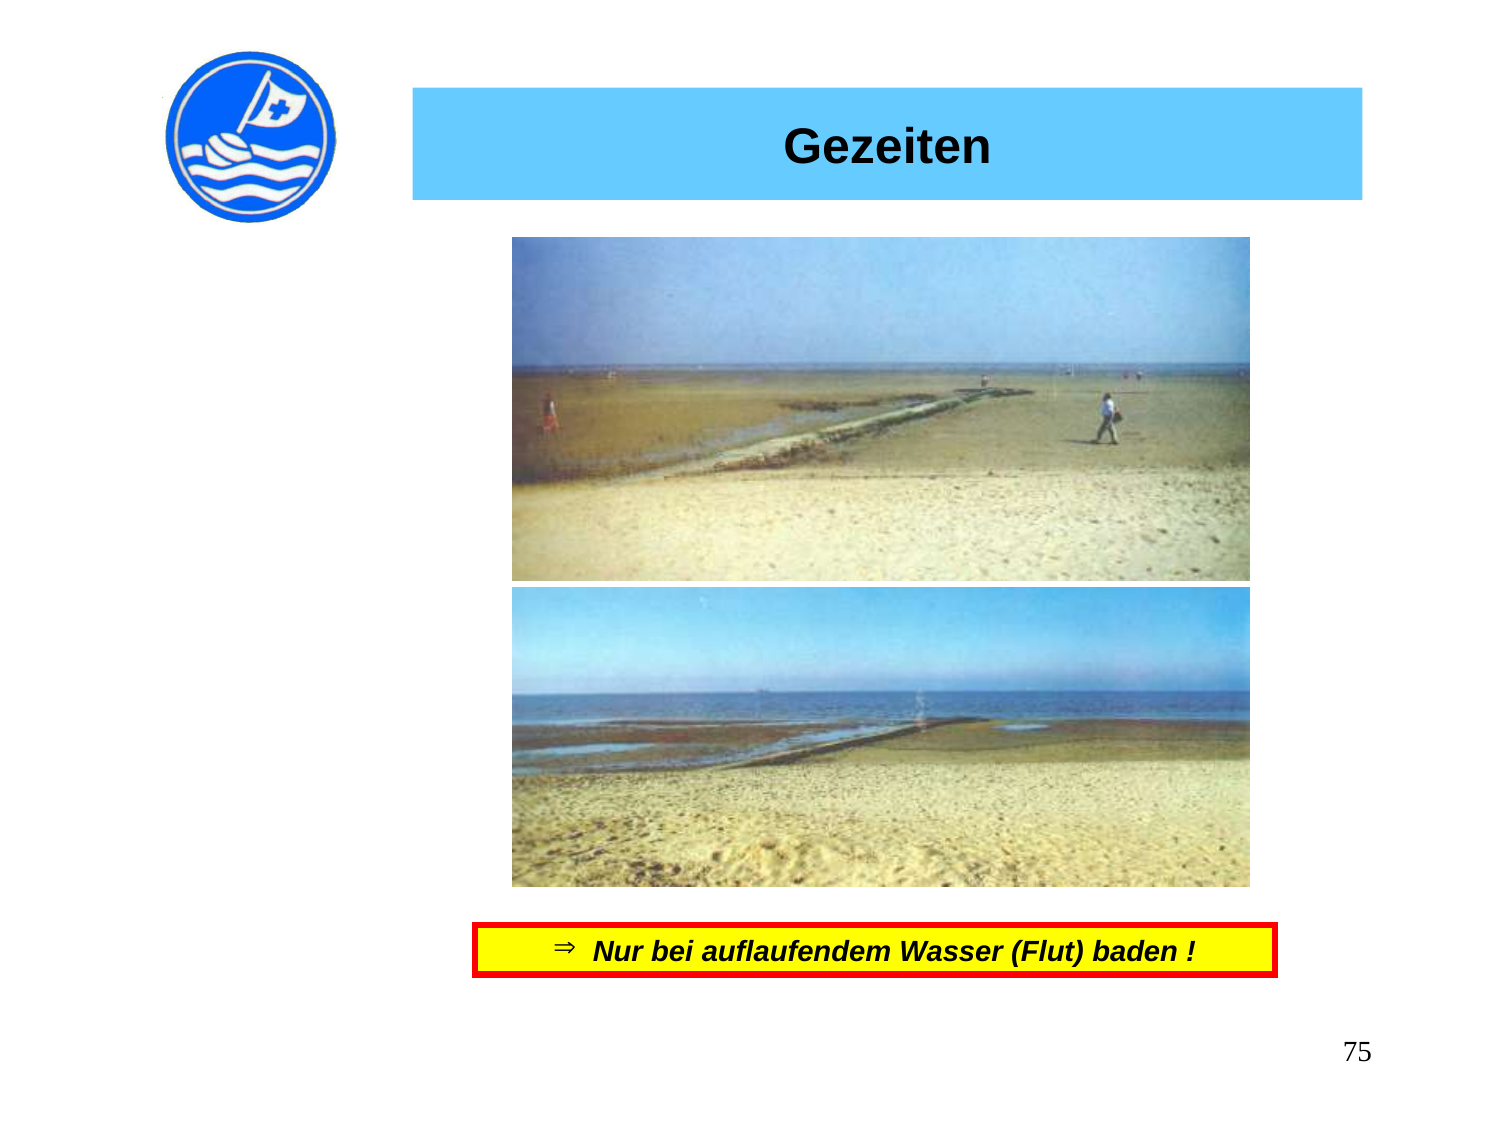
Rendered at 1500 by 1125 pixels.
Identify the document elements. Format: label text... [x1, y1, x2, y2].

picture [512, 587, 1250, 887]
picture [512, 237, 1250, 581]
text_box Gezeiten [412, 87, 1363, 200]
text_box Nur bei auflaufendem Wasser (Flut) baden ! [474, 924, 1275, 975]
slide_number 75 [1074, 1025, 1388, 1100]
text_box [162, 49, 338, 225]
